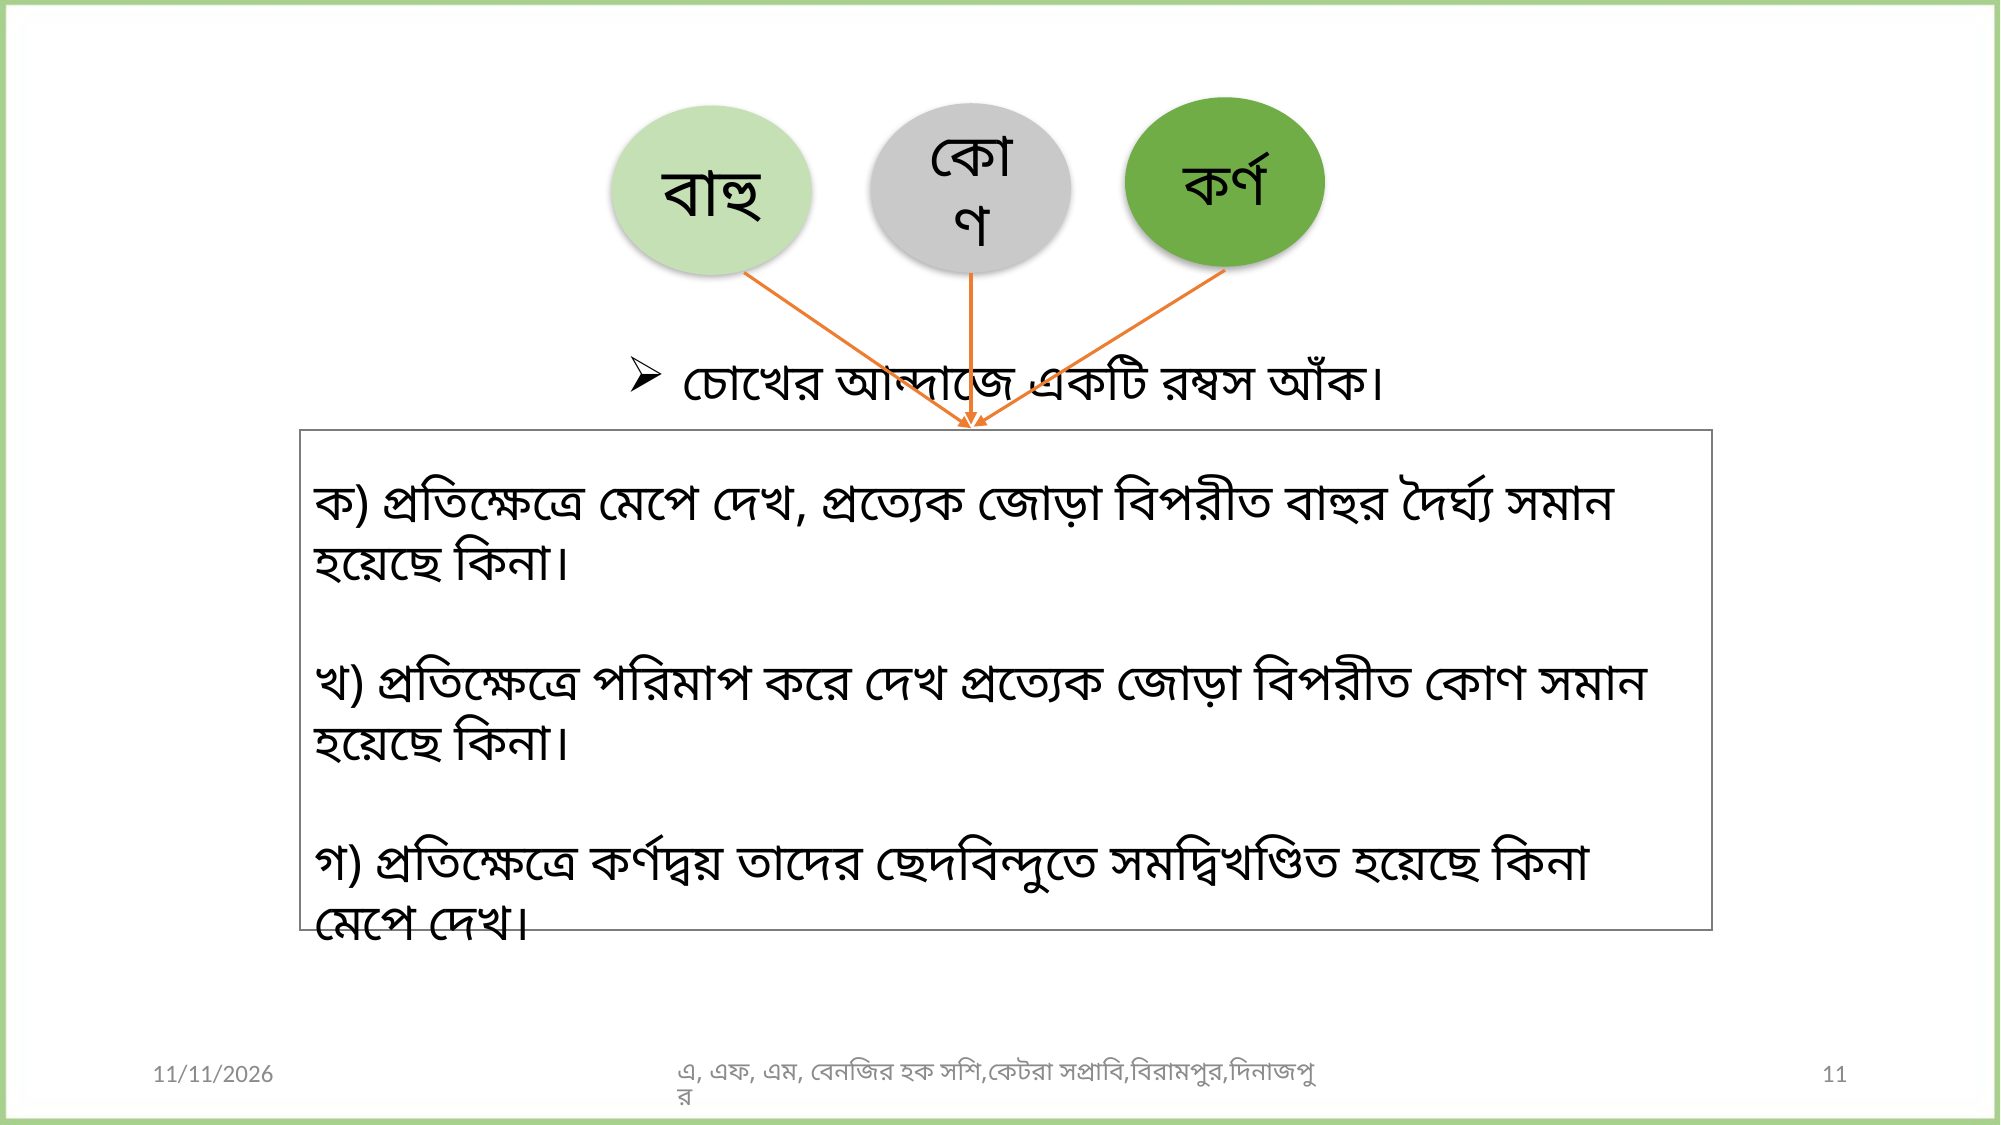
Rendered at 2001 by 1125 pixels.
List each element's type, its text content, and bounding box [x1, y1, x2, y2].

text_box কোণ [870, 102, 1073, 272]
text_box বাহু [610, 104, 813, 276]
text_box কর্ণ [1123, 96, 1327, 268]
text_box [973, 270, 1225, 427]
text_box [744, 272, 972, 429]
footer এ, এফ, এম, বেনজির হক সশি,কেটরা সপ্রাবি,বিরামপুর,দিনাজপুর [662, 1042, 1338, 1103]
text_box চোখের আন্দাজে একটি রম্বস আঁক। ক) প্রতিক্ষেত্রে মেপে দেখ, প্রত্যেক জোড়া বিপরীত বাহুর দৈর্ঘ্য সমান হয়েছে কিনা। খ) প্রতিক্ষেত্রে পরিমাপ করে দেখ প্রত্যেক জোড়া বিপরীত কোণ সমান হয়েছে কিনা। গ) প্রতিক্ষেত্রে কর্ণদ্বয় তাদের ছেদবিন্দুতে সমদ্বিখণ্ডিত হয়েছে কিনা মেপে দেখ। [299, 429, 1713, 931]
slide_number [137, 1042, 588, 1103]
picture [0, 0, 2001, 1125]
slide_number 11 [1412, 1042, 1863, 1103]
